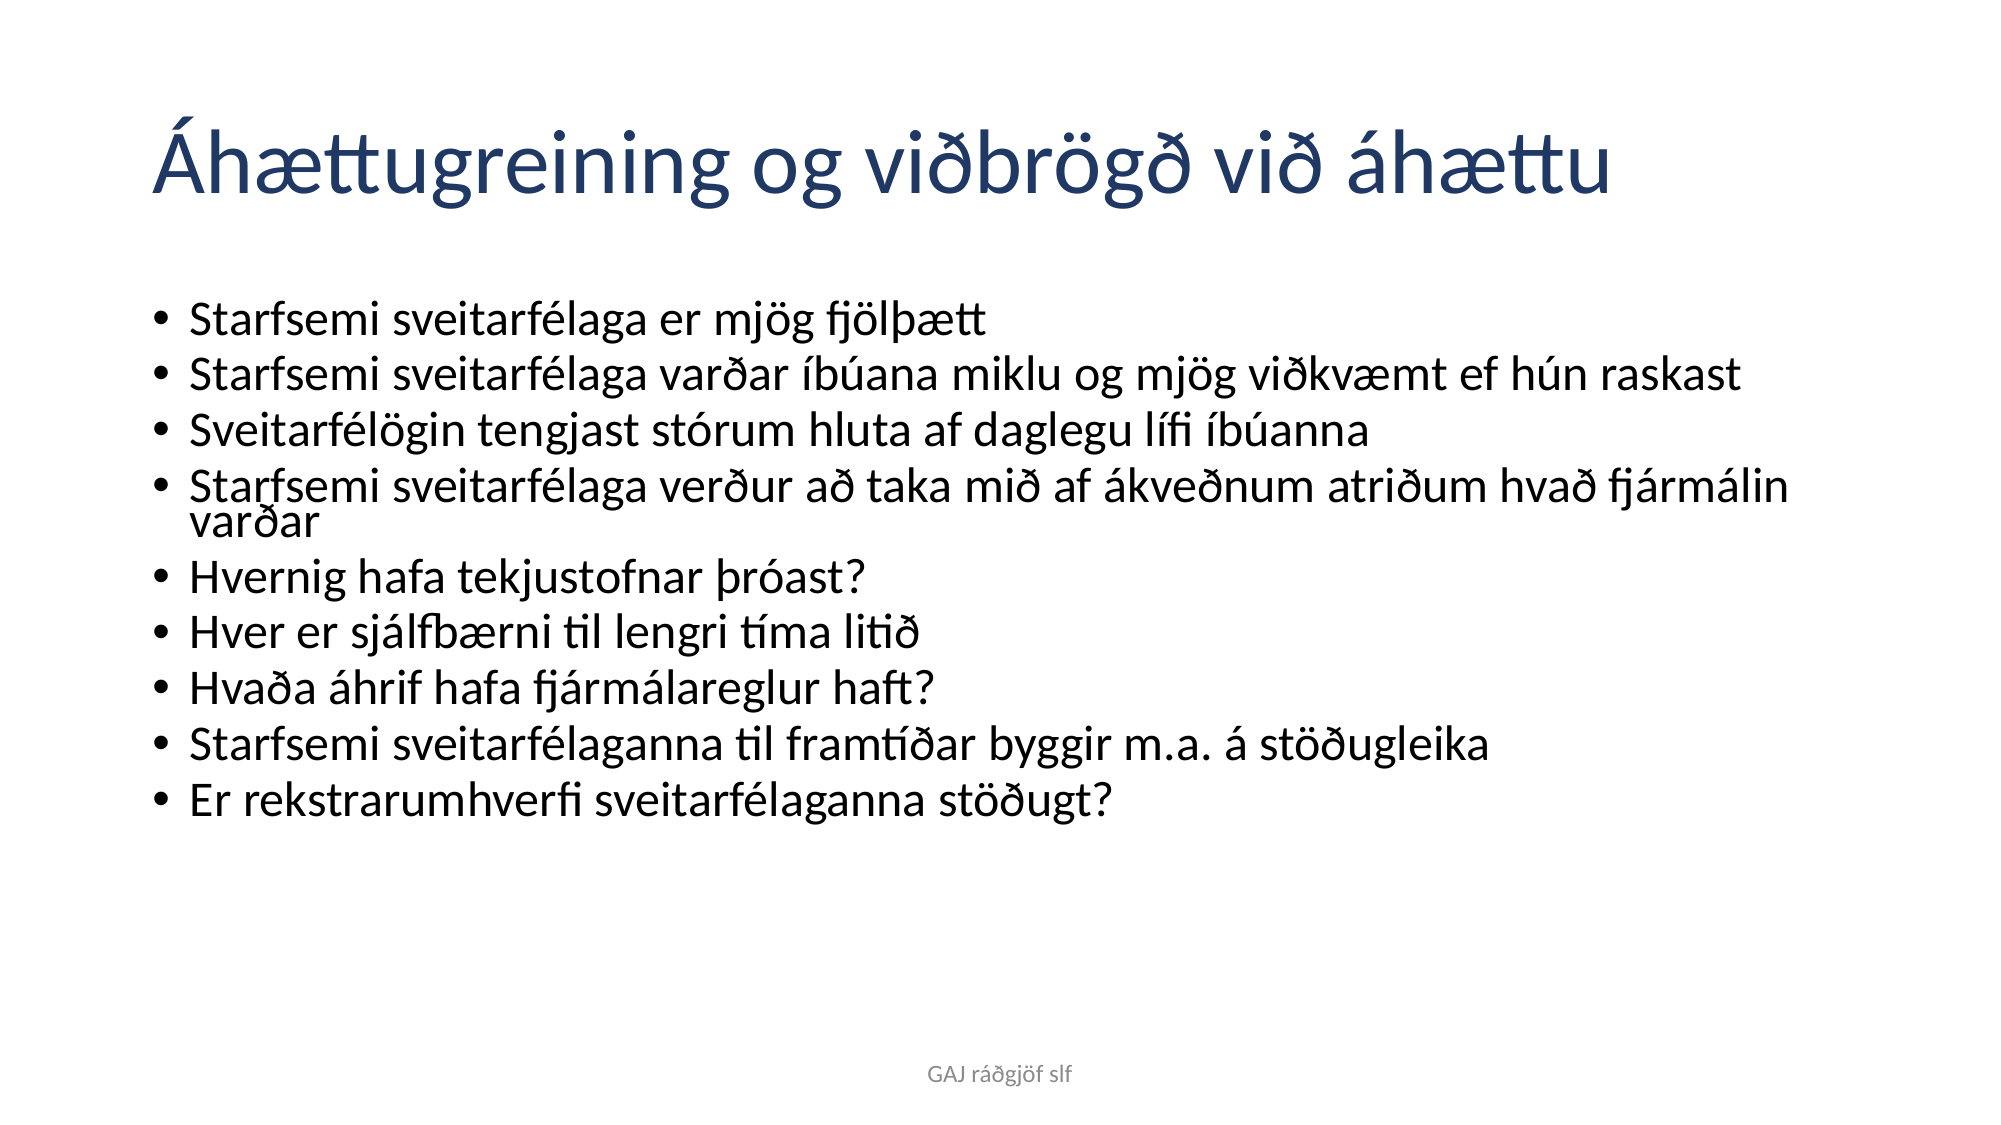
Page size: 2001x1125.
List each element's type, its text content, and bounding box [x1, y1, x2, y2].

title Áhættugreining og viðbrögð við áhættu [137, 59, 1863, 278]
list Starfsemi sveitarfélaga er mjög fjölþætt Starfsemi sveitarfélaga varðar íbúana miklu og mjög viðkvæmt ef hún raskast Sveitarfélögin tengjast stórum hluta af daglegu lífi íbúanna Starfsemi sveitarfélaga verður að taka mið af ákveðnum atriðum hvað fjármálin varðar Hvernig hafa tekjustofnar þróast? Hver er sjálfbærni til lengri tíma litið Hvaða áhrif hafa fjármálareglur haft? Starfsemi sveitarfélaganna til framtíðar byggir m.a. á stöðugleika Er rekstrarumhverfi sveitarfélaganna stöðugt? [137, 299, 1863, 1014]
footer GAJ ráðgjöf slf [662, 1042, 1338, 1103]
